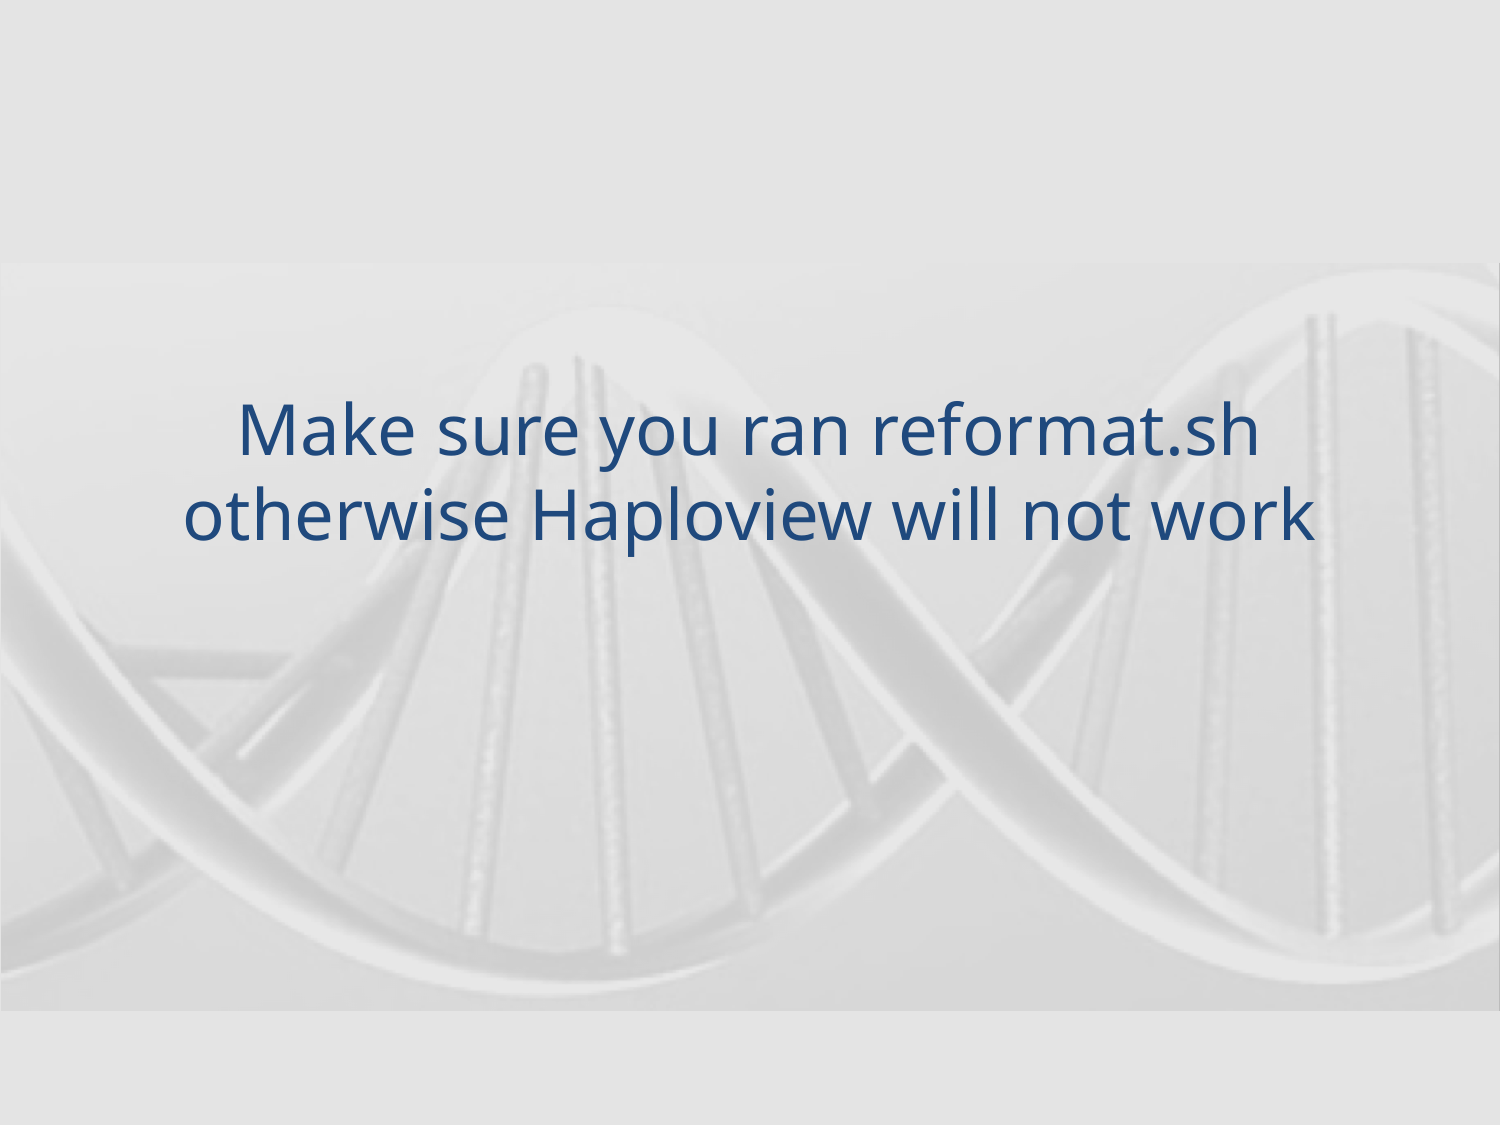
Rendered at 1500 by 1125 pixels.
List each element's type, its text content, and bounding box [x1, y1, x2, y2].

title Make sure you ran reformat.sh otherwise Haploview will not work [112, 349, 1388, 591]
